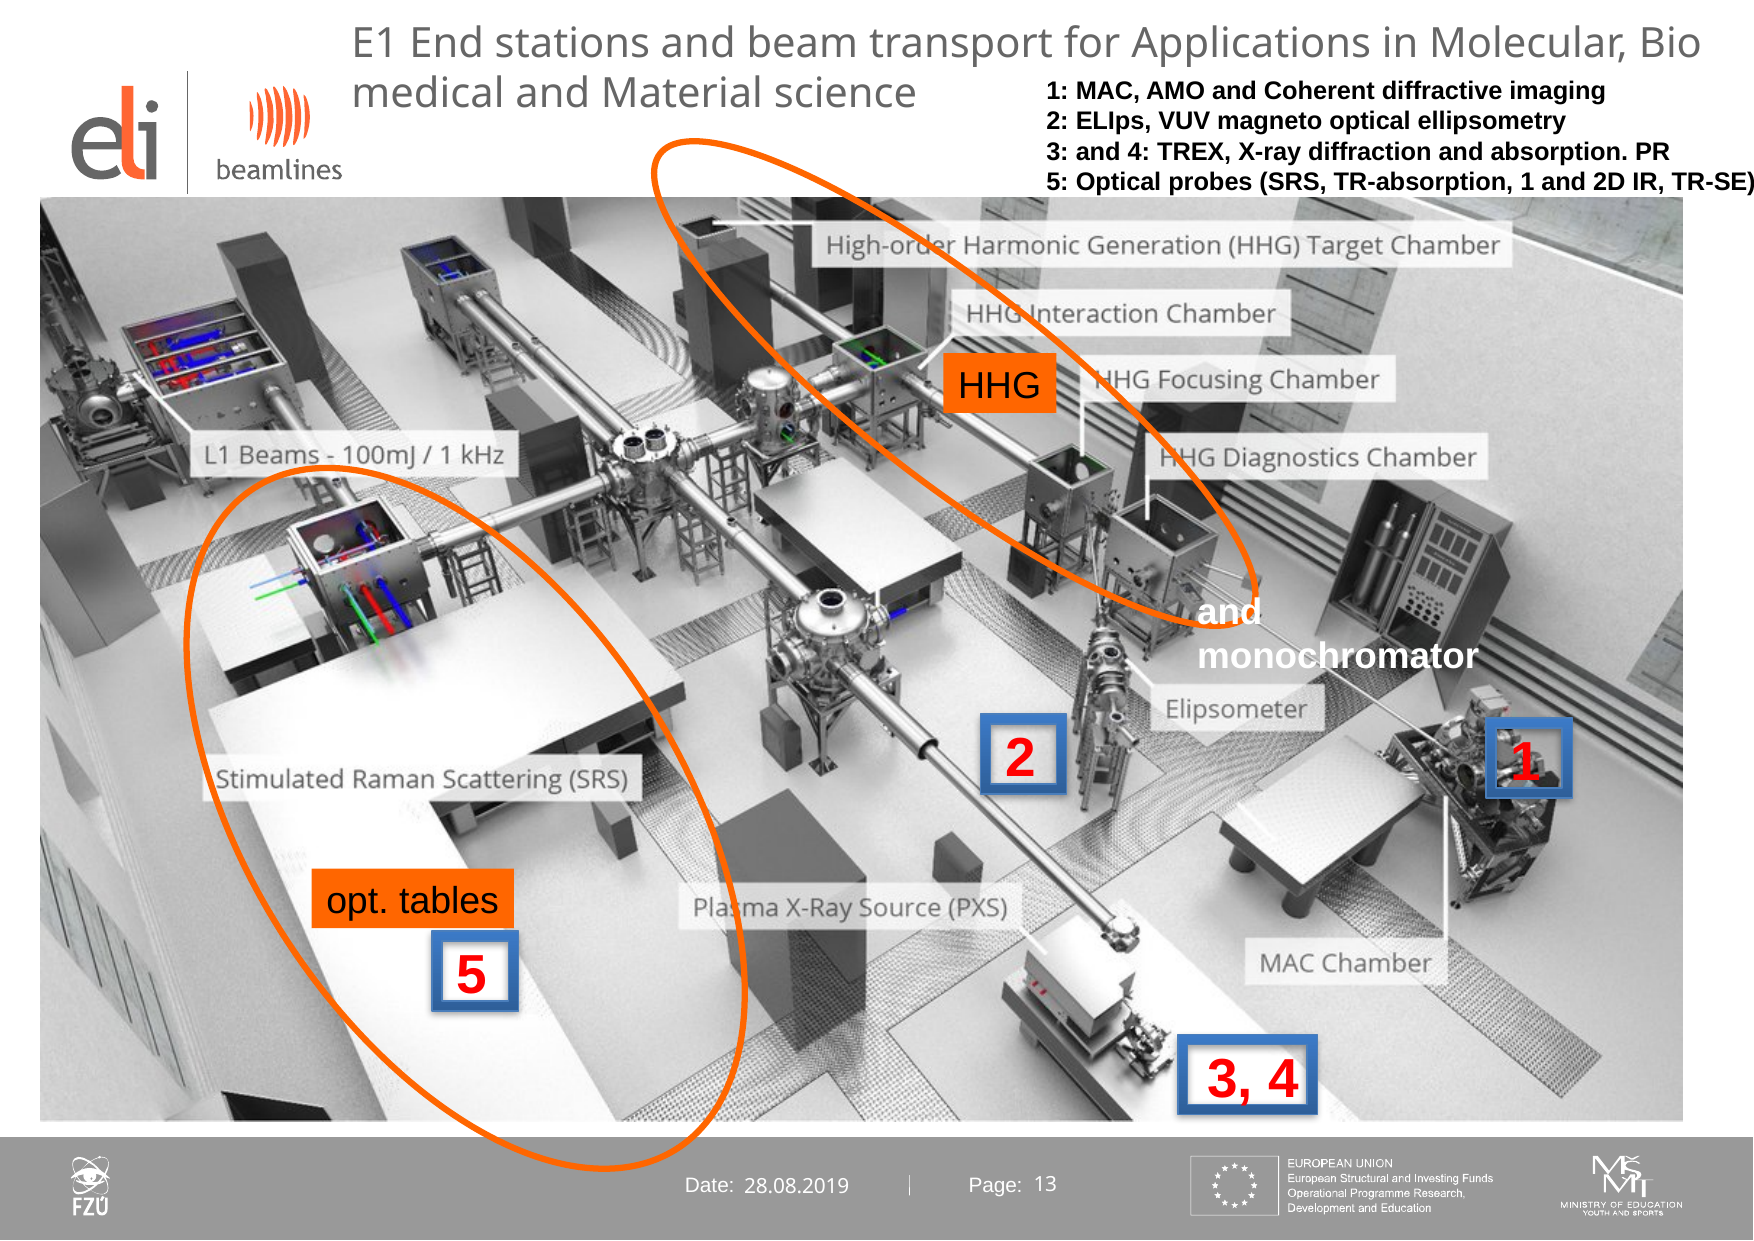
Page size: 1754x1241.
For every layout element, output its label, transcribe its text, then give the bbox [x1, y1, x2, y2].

text_box [652, 155, 851, 195]
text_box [1177, 1034, 1318, 1115]
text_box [431, 930, 519, 1012]
text_box 28.08.2019 [738, 1155, 890, 1215]
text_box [980, 713, 1067, 795]
picture [40, 197, 1684, 1122]
text_box E1 End stations and beam transport for Applications in Molecular, Bio medical and Material science [351, 0, 1745, 155]
text_box 13 [1027, 1155, 1087, 1215]
text_box [473, 1130, 703, 1171]
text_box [1485, 717, 1573, 799]
text_box 1: MAC, AMO and Coherent diffractive imaging 2: ELIps, VUV magneto optical ellipsometry 3: and 4: TREX, X-ray diffraction and absorption. PR 5: Optical probes (SRS, TR-absorption, 1 and 2D IR, TR-SE) [1031, 66, 1754, 203]
